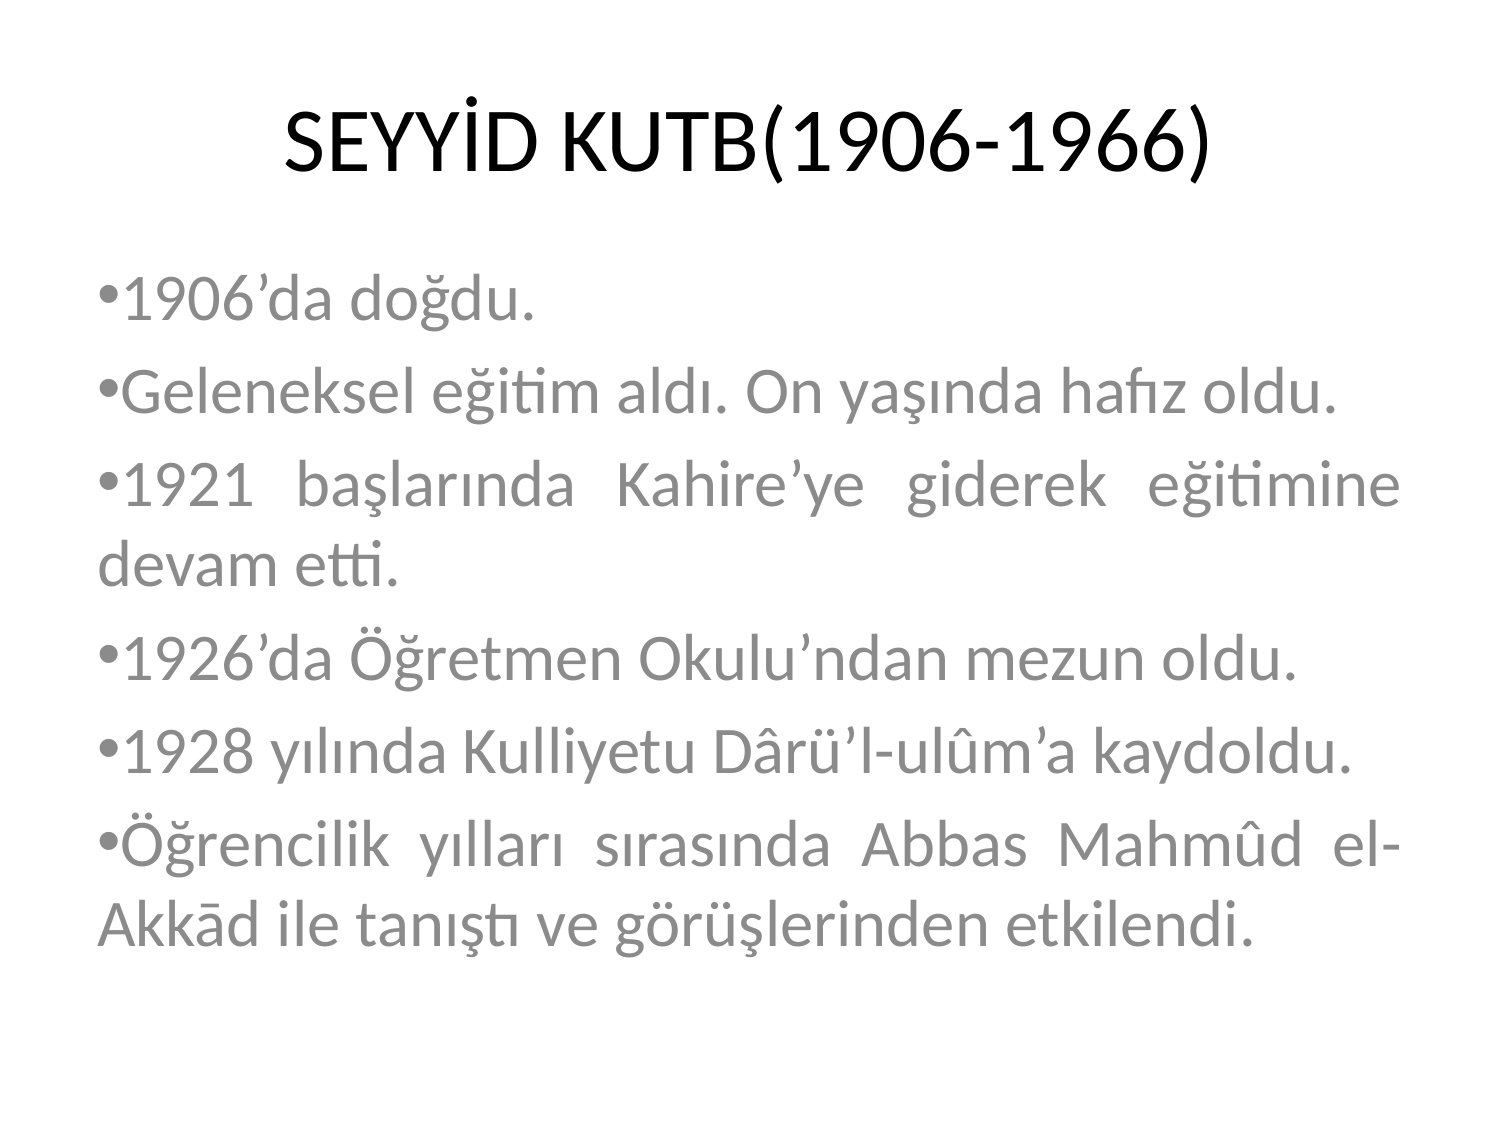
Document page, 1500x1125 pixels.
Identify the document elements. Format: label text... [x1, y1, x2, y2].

title SEYYİD KUTB(1906-1966) [112, 46, 1388, 223]
subtitle 1906’da doğdu. Geleneksel eğitim aldı. On yaşında hafız oldu. 1921 başlarında Kahire’ye giderek eğitimine devam etti. 1926’da Öğretmen Okulu’ndan mezun oldu. 1928 yılında Kulliyetu Dârü’l-ulûm’a kaydoldu. Öğrencilik yılları sırasında Abbas Mahmûd el-Akkād ile tanıştı ve görüşlerinden etkilendi. [82, 246, 1418, 1055]
